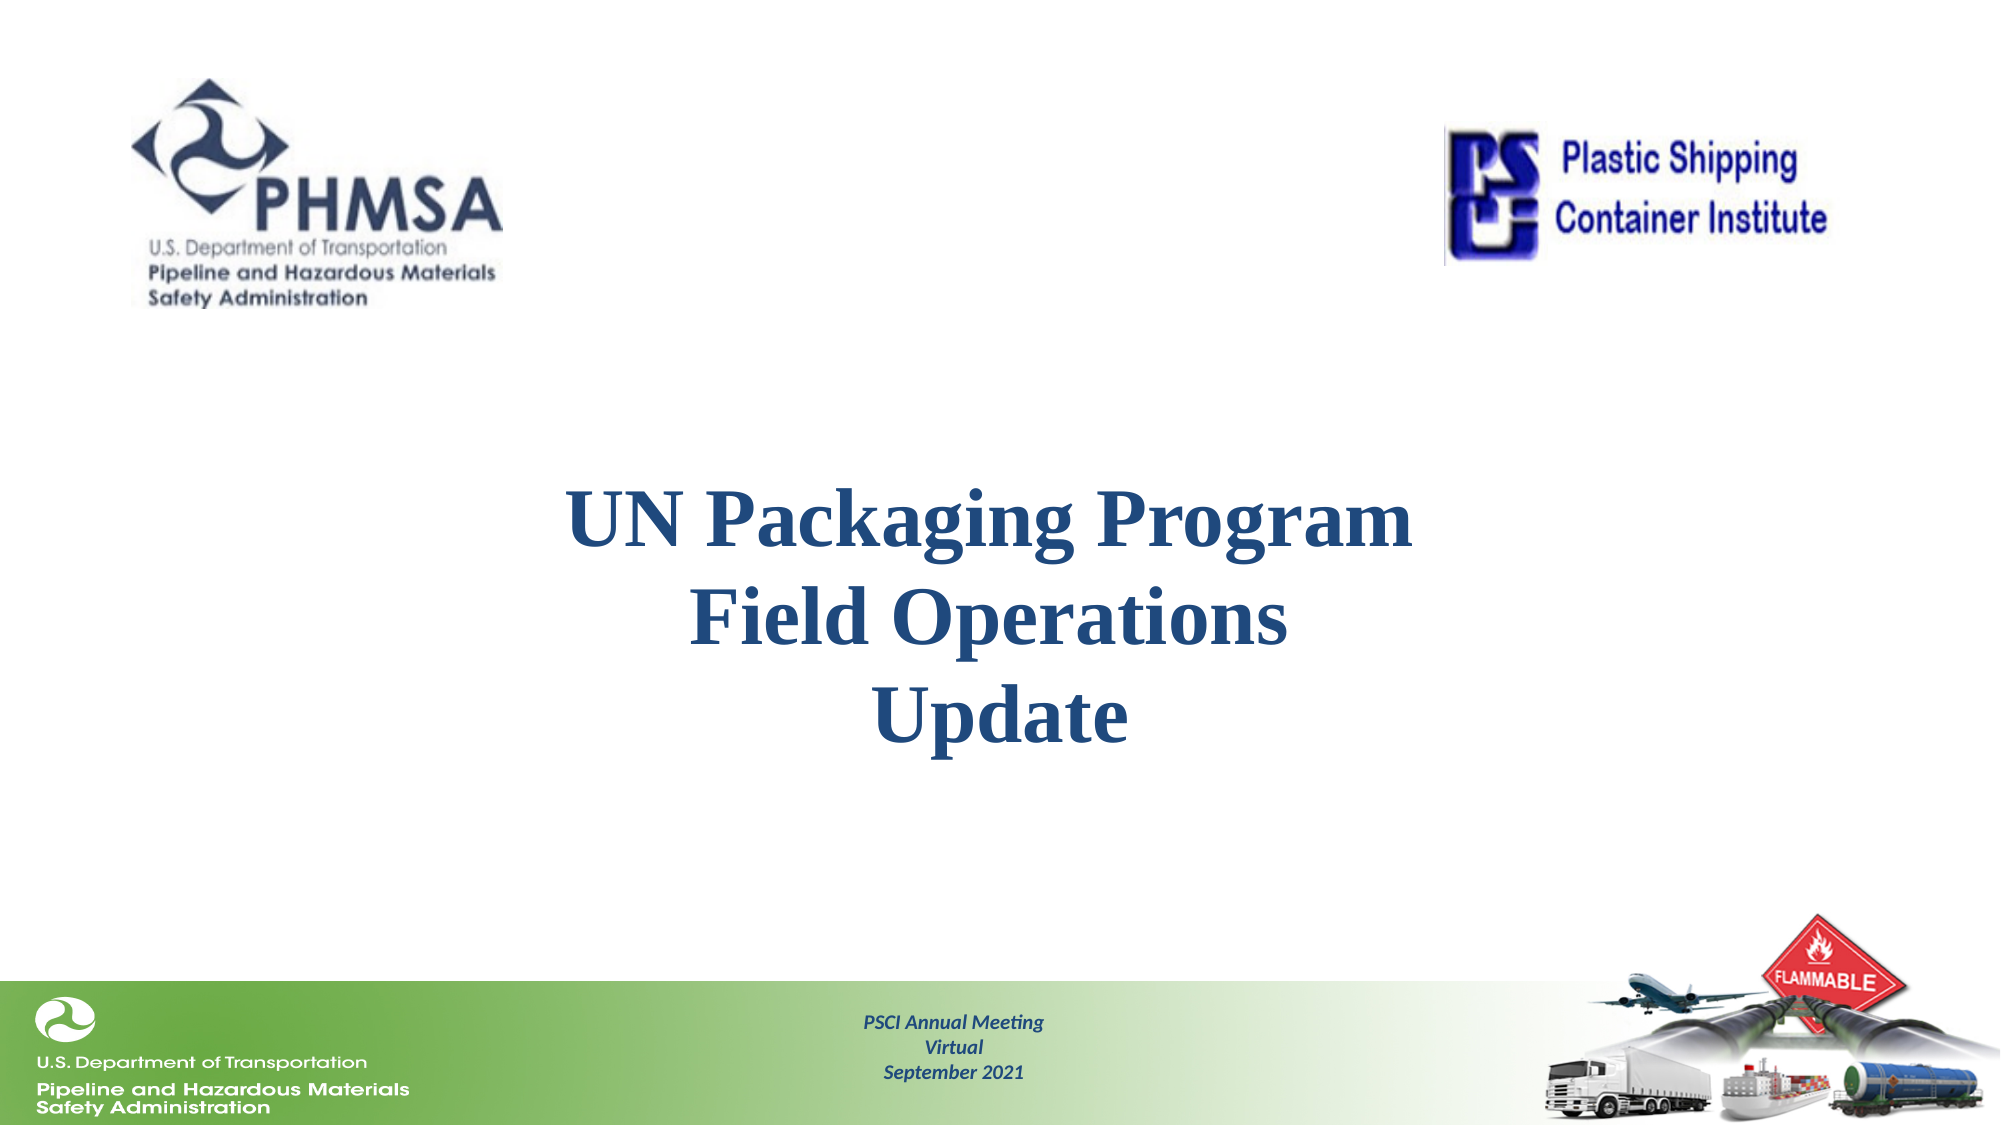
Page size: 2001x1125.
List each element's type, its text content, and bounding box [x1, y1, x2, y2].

subtitle UN Packaging Program Field Operations Update [366, 409, 1634, 816]
title PSCI Annual Meeting Virtual September 2021 [752, 1010, 1156, 1107]
picture [0, 0, 2001, 1125]
